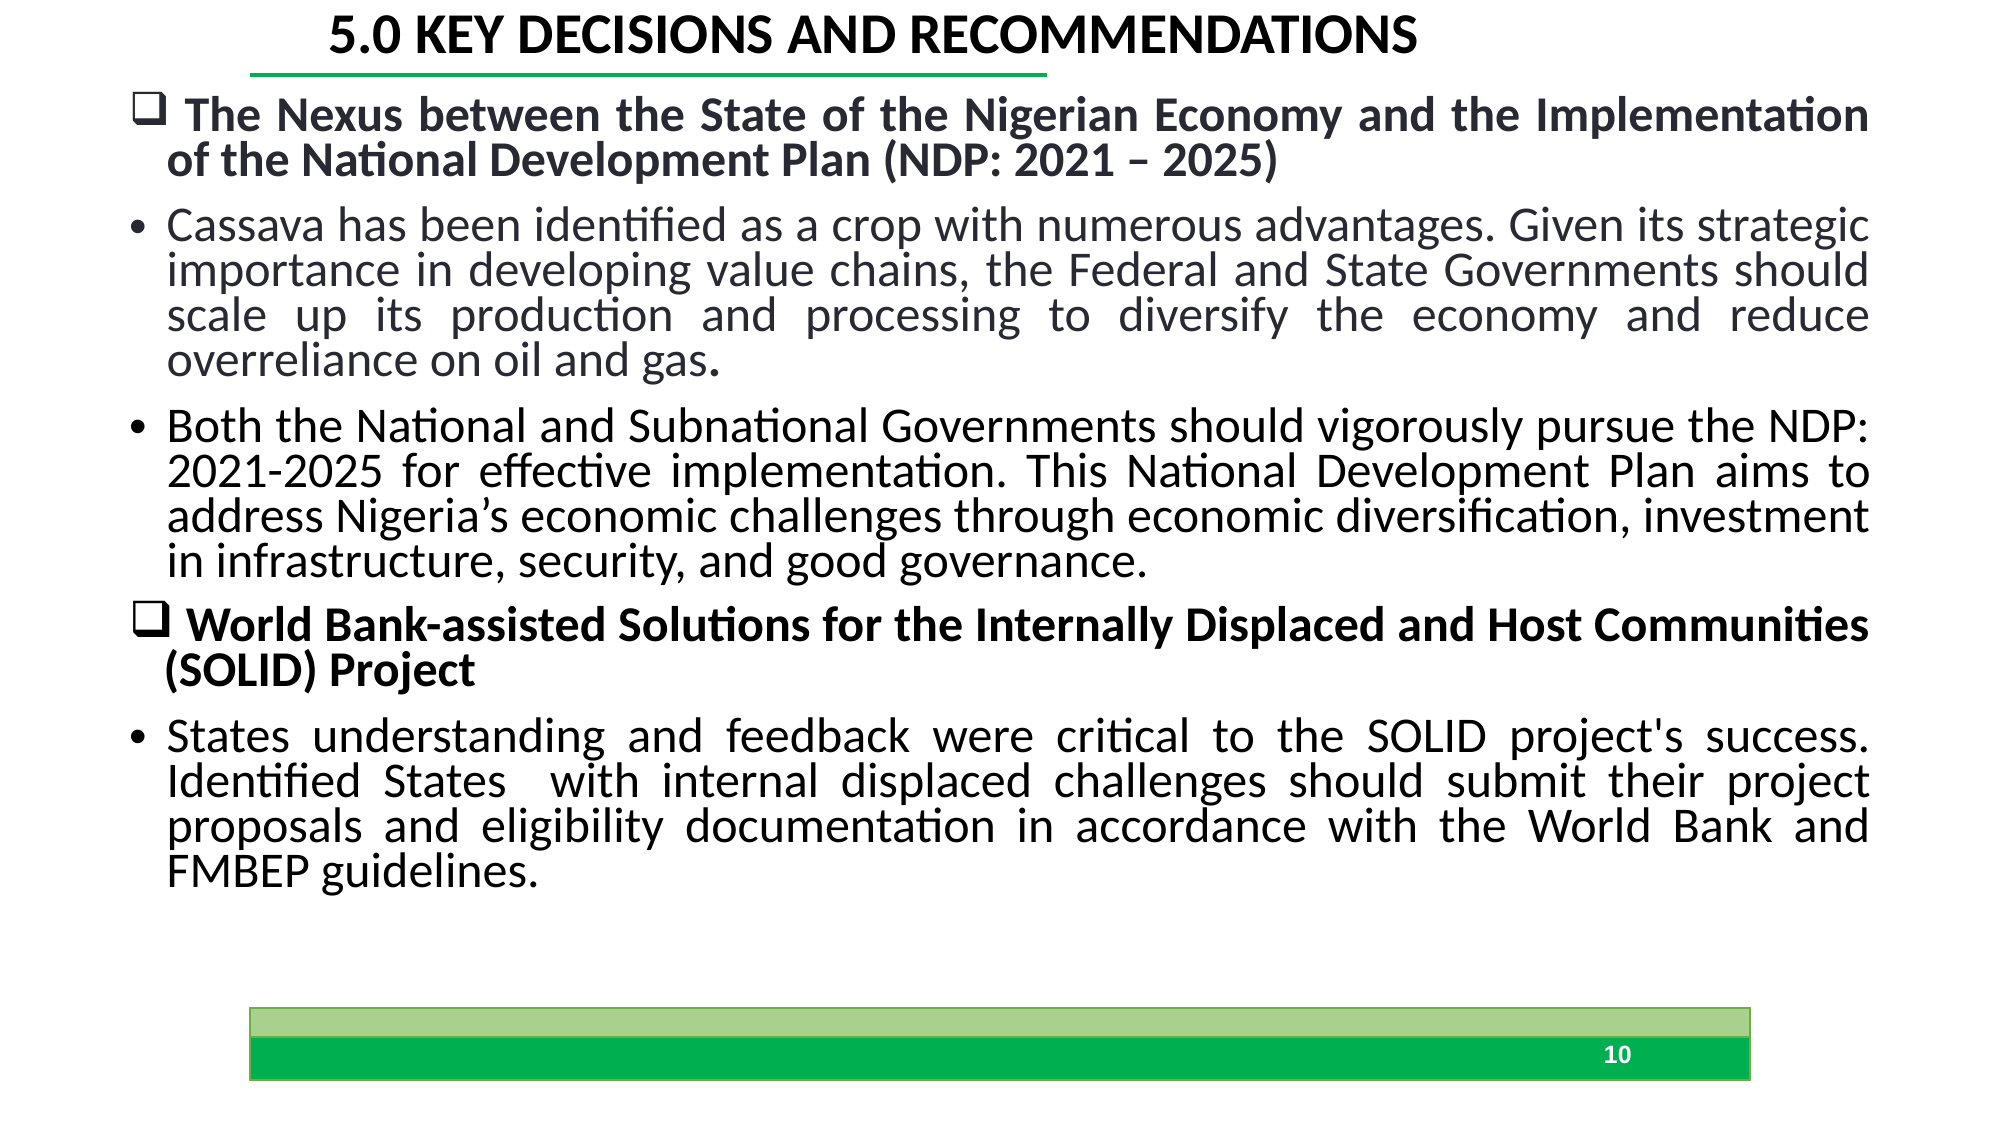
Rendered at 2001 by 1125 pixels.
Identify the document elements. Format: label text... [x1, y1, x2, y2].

text_box 5.0 KEY DECISIONS AND RECOMMENDATIONS [314, 0, 1570, 75]
picture [275, 1007, 369, 1080]
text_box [249, 1007, 275, 1080]
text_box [369, 1007, 1750, 1080]
list The Nexus between the State of the Nigerian Economy and the Implementation of the National Development Plan (NDP: 2021 – 2025) Cassava has been identified as a crop with numerous advantages. Given its strategic importance in developing value chains, the Federal and State Governments should scale up its production and processing to diversify the economy and reduce overreliance on oil and gas. Both the National and Subnational Governments should vigorously pursue the NDP: 2021-2025 for effective implementation. This National Development Plan aims to address Nigeria’s economic challenges through economic diversification, investment in infrastructure, security, and good governance. World Bank-assisted Solutions for the Internally Displaced and Host Communities (SOLID) Project States understanding and feedback were critical to the SOLID project's success. Identified States with internal displaced challenges should submit their project proposals and eligibility documentation in accordance with the World Bank and FMBEP guidelines. [114, 87, 1886, 988]
